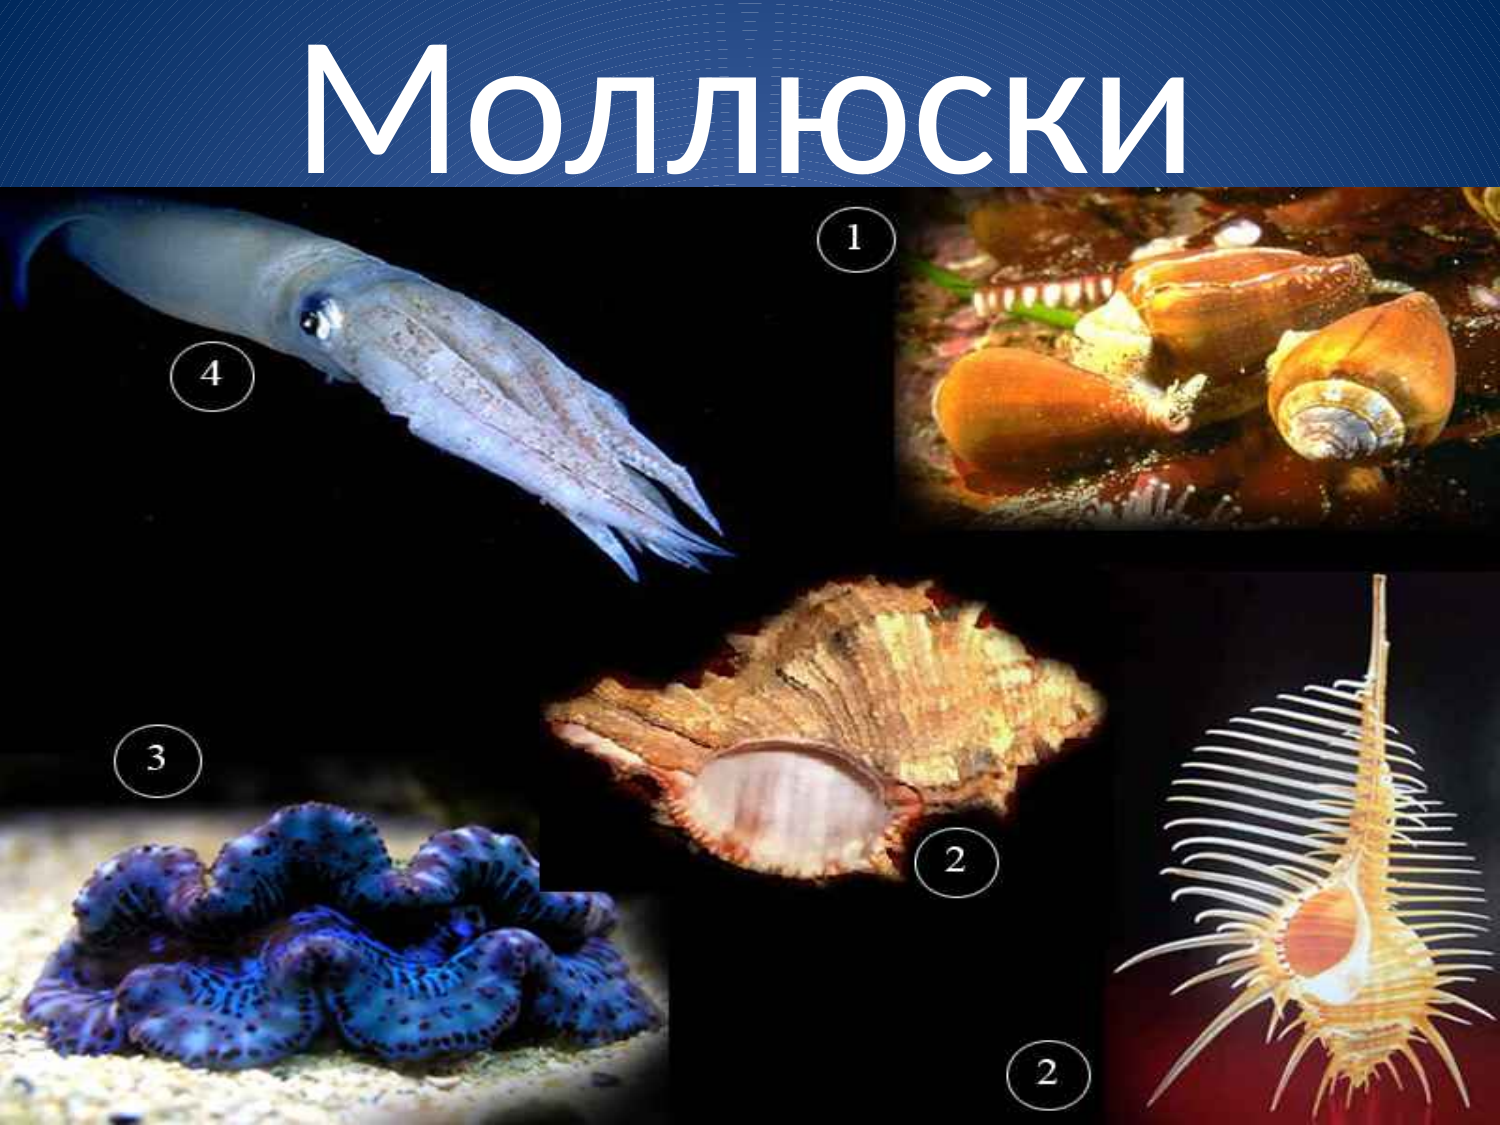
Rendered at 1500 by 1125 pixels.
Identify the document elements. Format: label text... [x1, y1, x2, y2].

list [0, 187, 1500, 1125]
title Моллюски [70, 0, 1421, 185]
